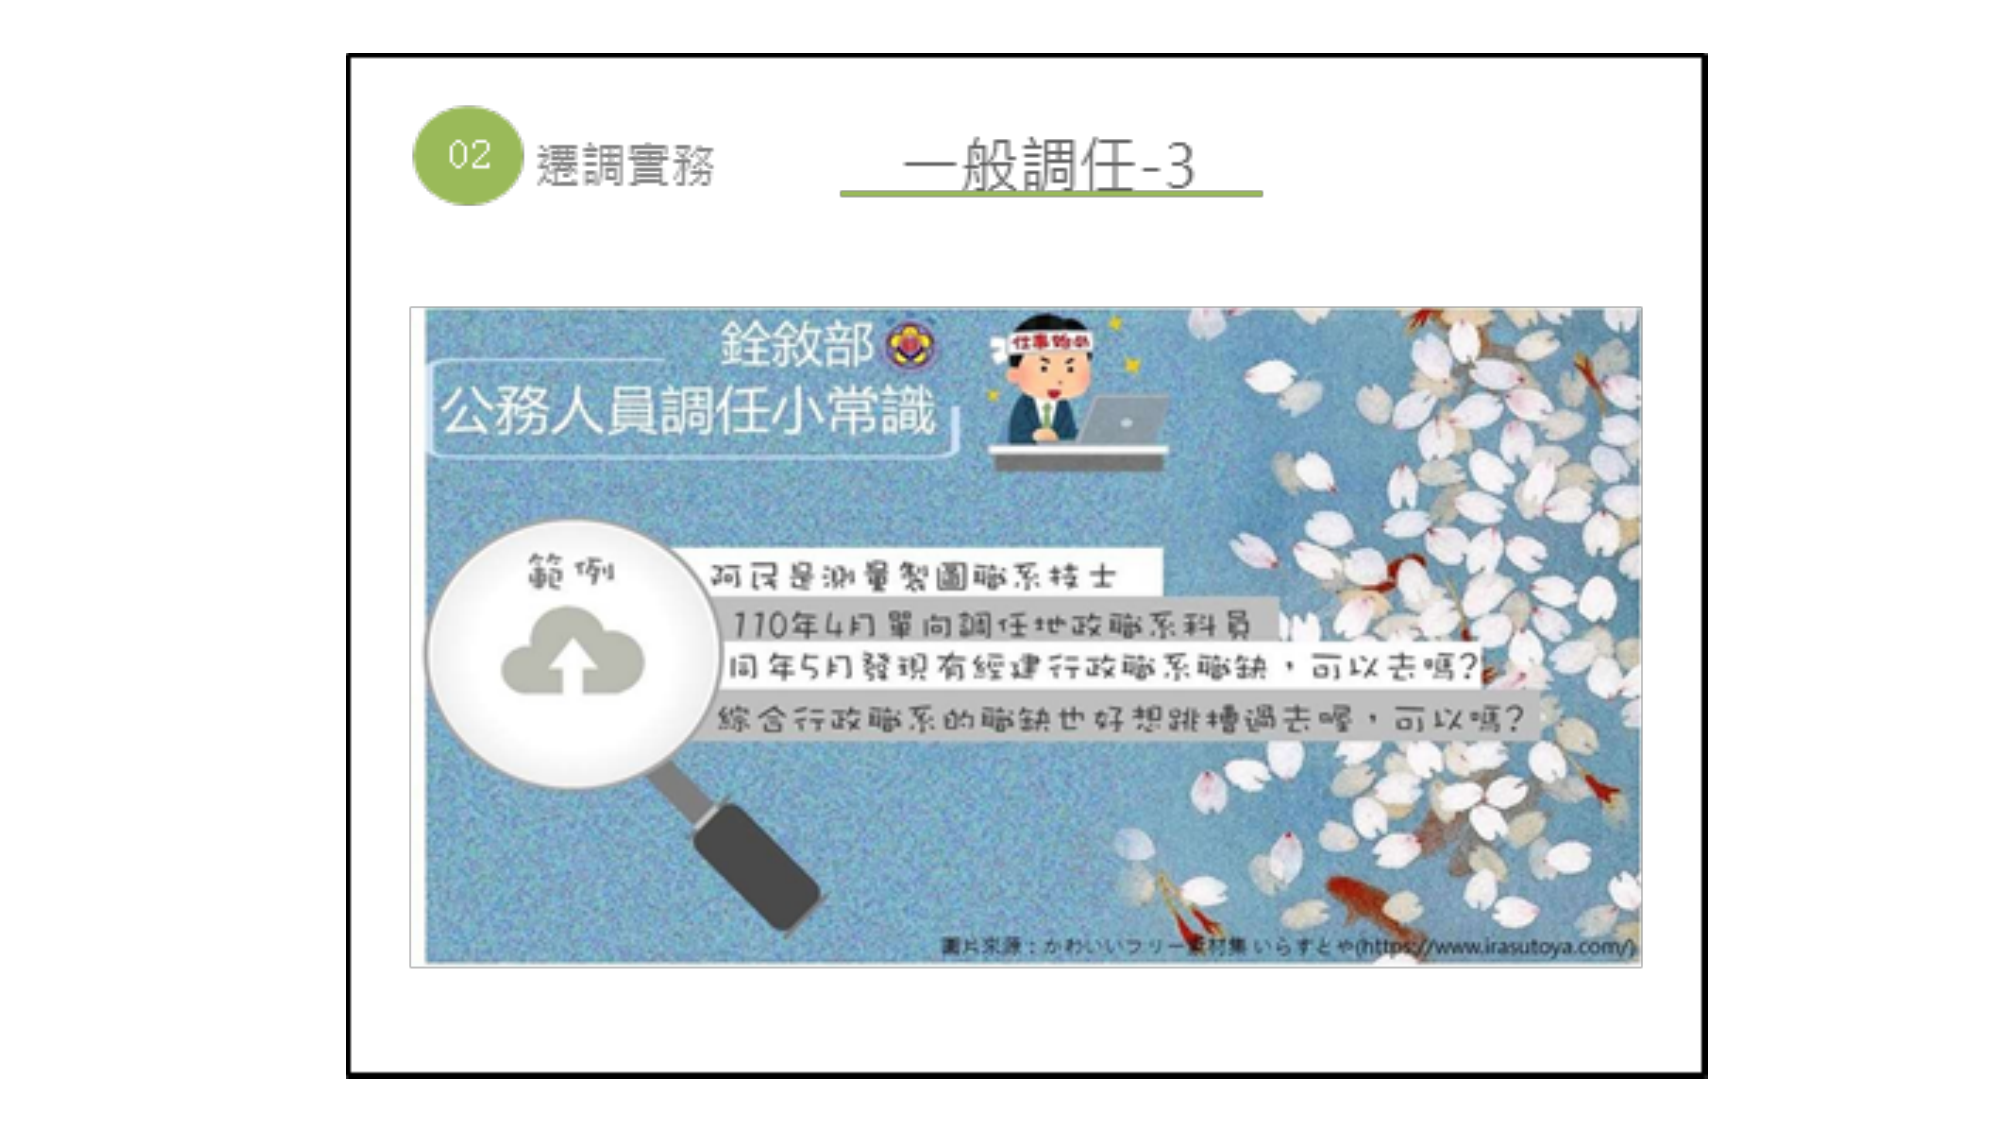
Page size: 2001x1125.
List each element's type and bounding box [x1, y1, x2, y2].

picture [346, 53, 1708, 1079]
